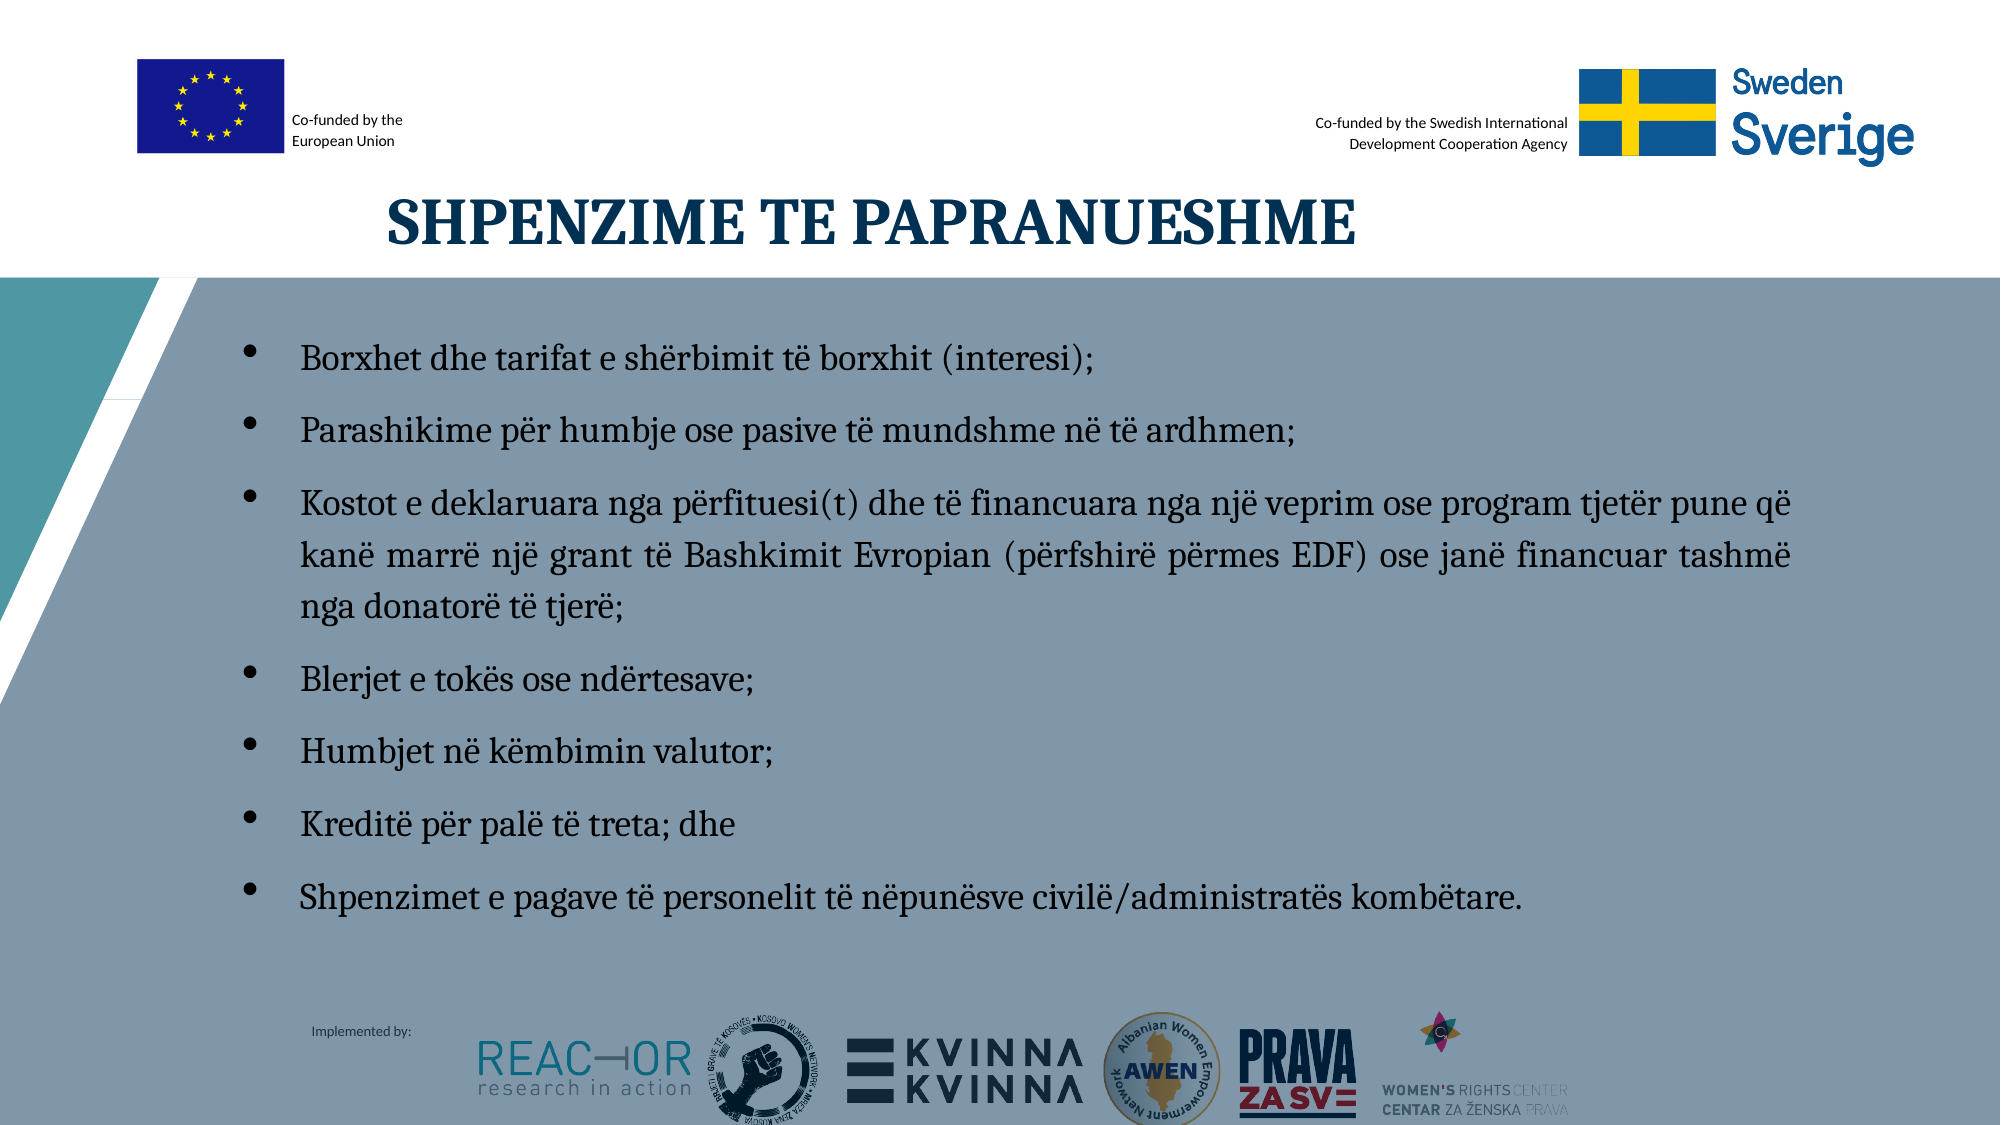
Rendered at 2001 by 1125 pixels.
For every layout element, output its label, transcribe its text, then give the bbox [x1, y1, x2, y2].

picture [1579, 68, 1914, 167]
text_box [0, 276, 162, 623]
title SHPENZIME TE PAPRANUESHME [174, 145, 1572, 278]
text_box [0, 276, 2000, 1125]
list Borxhet dhe tarifat e shërbimit të borxhit (interesi); Parashikime për humbje ose pasive të mundshme në të ardhmen; Kostot e deklaruara nga përfituesi(t) dhe të financuara nga një veprim ose program tjetër pune që kanë marrë një grant të Bashkimit Evropian (përfshirë përmes EDF) ose janë financuar tashmë nga donatorë të tjerë; Blerjet e tokës ose ndërtesave; Humbjet në këmbimin valutor; Kreditë për palë të treta; dhe Shpenzimet e pagave të personelit të nëpunësve civilë/administratës kombëtare. [228, 318, 1808, 982]
picture [134, 56, 287, 156]
